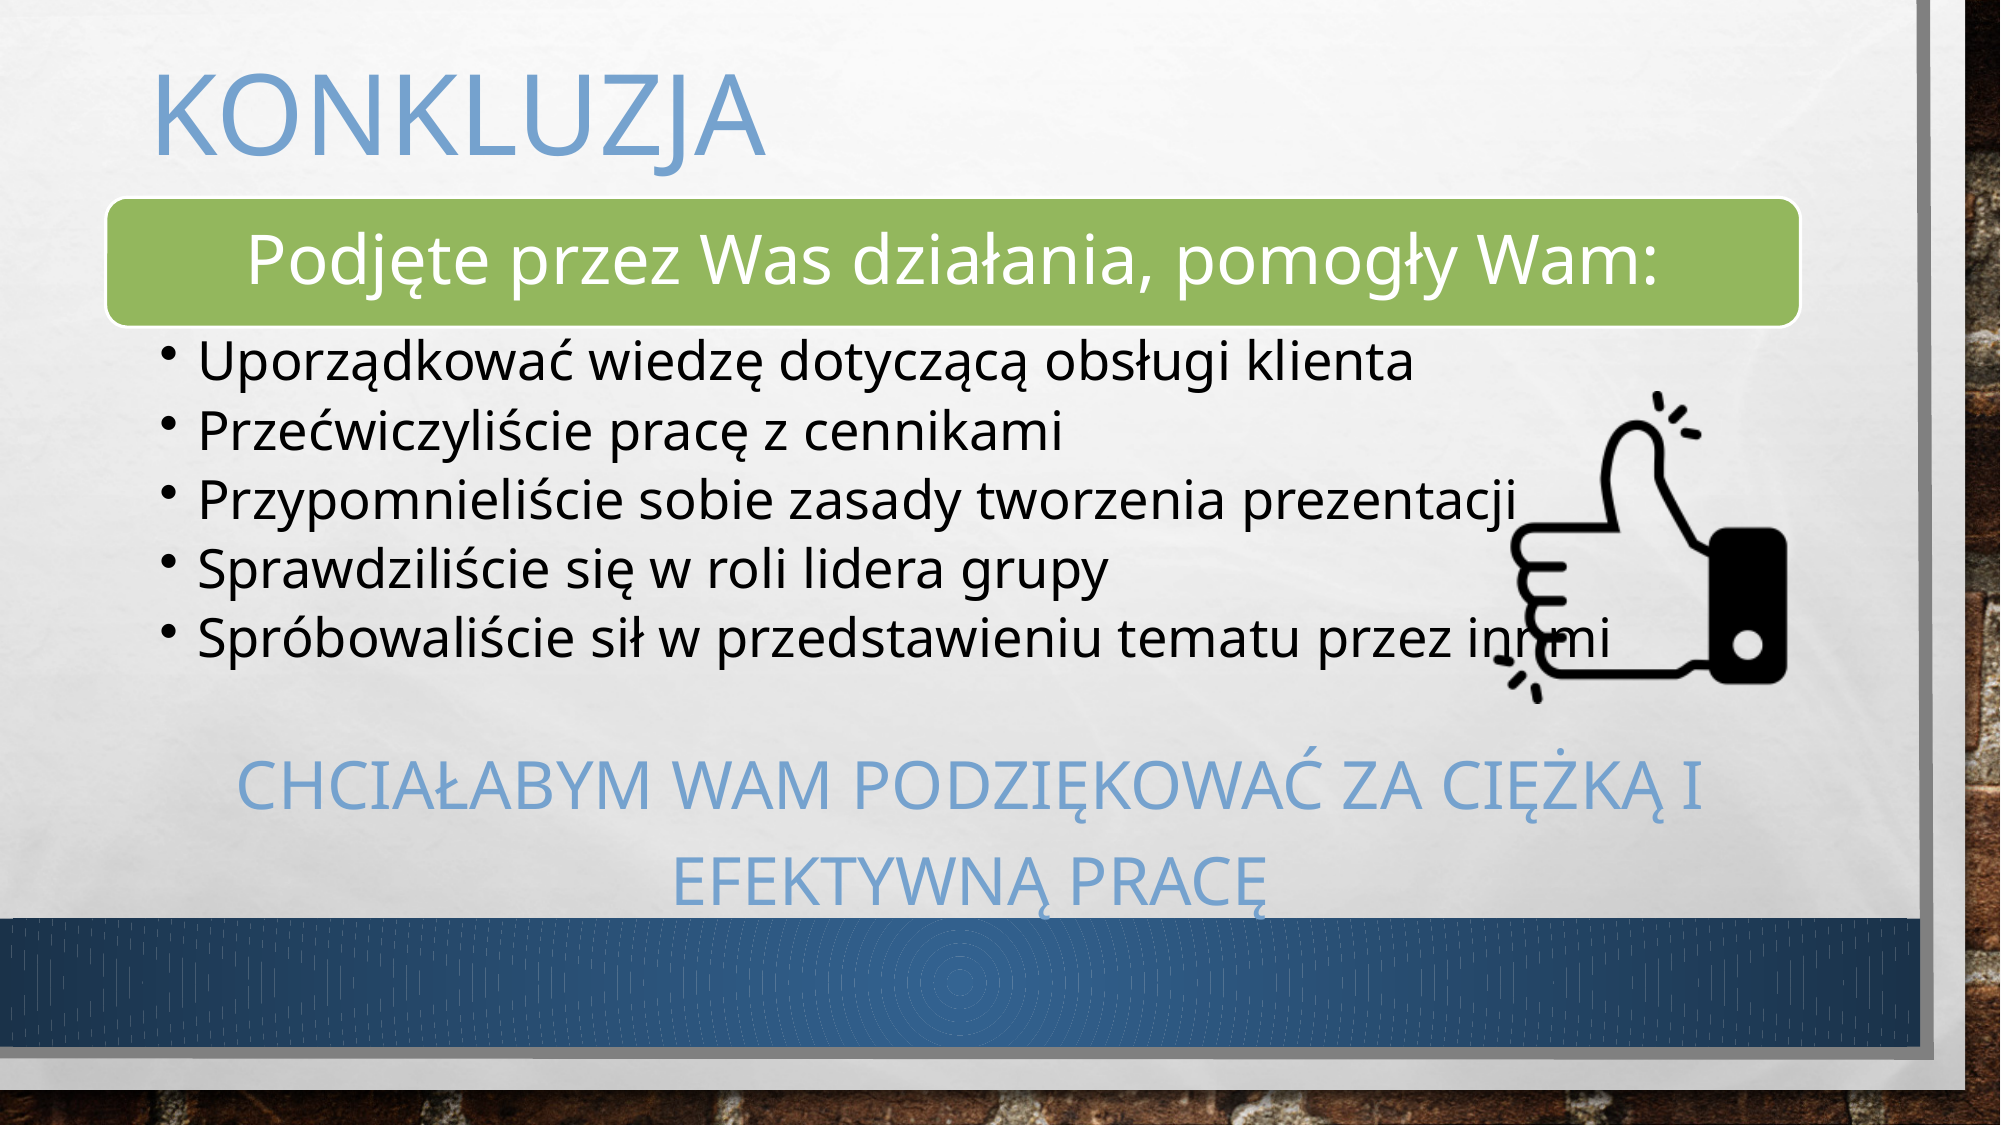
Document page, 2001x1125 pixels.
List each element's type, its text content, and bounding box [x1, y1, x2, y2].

title KONKLUZJA [133, 37, 1918, 200]
picture [0, 0, 2000, 1125]
list Chciałabym Wam podziękować za ciężką i efektywną pracę [78, 722, 1863, 923]
picture [1483, 390, 1797, 704]
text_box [105, 190, 1801, 704]
